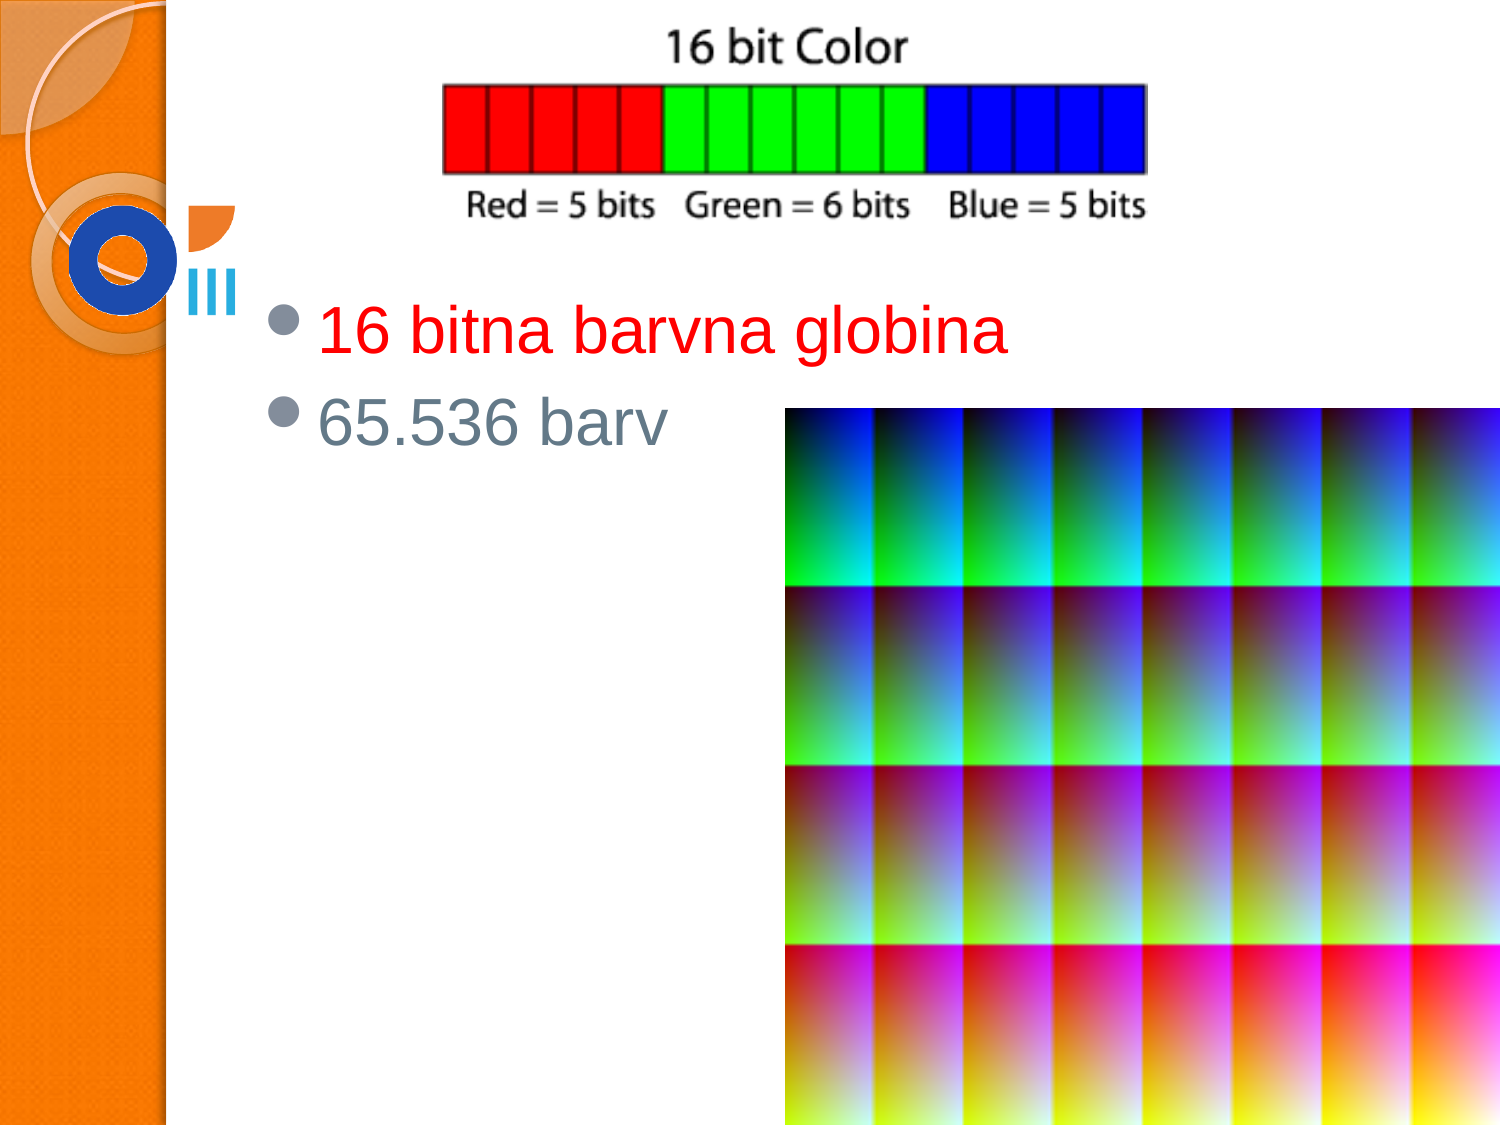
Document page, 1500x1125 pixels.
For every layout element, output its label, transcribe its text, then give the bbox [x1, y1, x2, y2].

picture [136, 0, 162, 4]
picture [442, 20, 1148, 228]
picture [0, 134, 166, 1125]
list 16 bitna barvna globina 65.536 barv [235, 278, 1211, 516]
picture [53, 195, 240, 332]
picture [33, 13, 159, 207]
picture [785, 408, 1500, 1125]
